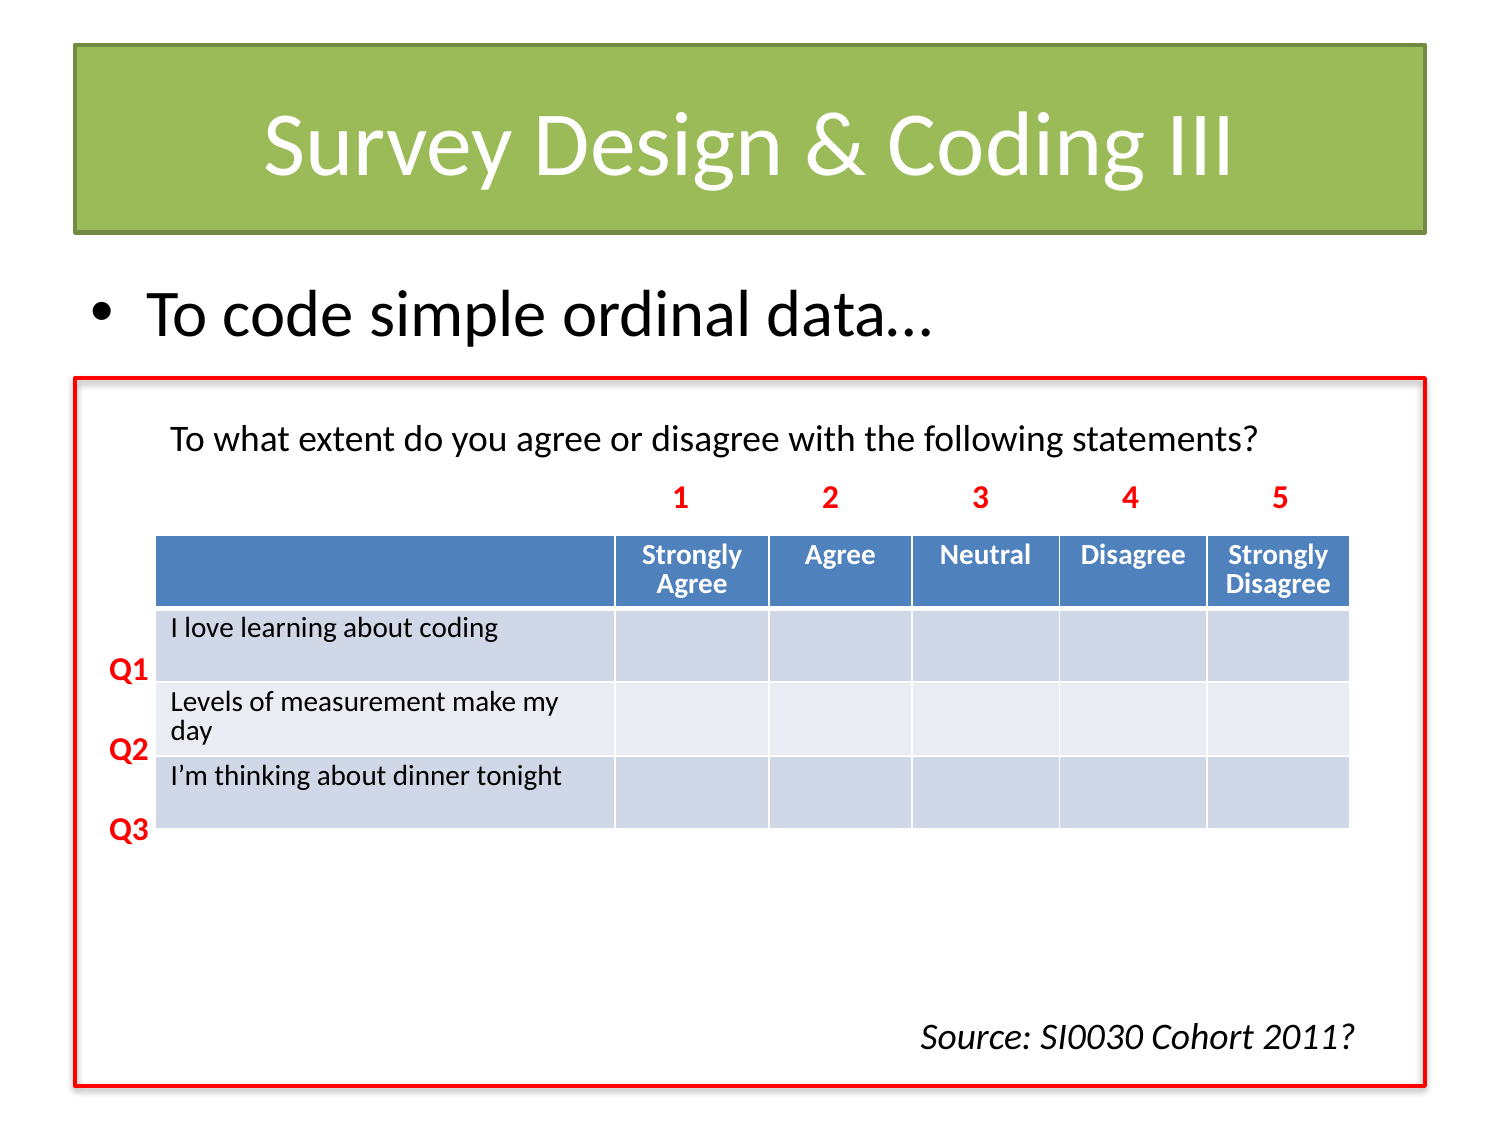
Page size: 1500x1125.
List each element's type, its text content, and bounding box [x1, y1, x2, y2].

text_box To what extent do you agree or disagree with the following statements? [155, 406, 1350, 467]
table_header Agree [770, 536, 911, 606]
title Survey Design & Coding III [73, 43, 1427, 235]
table_cell Levels of measurement make my day [175, 683, 614, 755]
table_cell [1060, 683, 1206, 755]
text_box [74, 377, 1426, 1087]
table_cell I’m thinking about dinner tonight [175, 757, 614, 828]
table_cell [616, 683, 768, 755]
table_cell [913, 683, 1059, 755]
table_cell [1208, 611, 1349, 681]
text_box 1 2 3 4 5 [611, 467, 1350, 523]
table_header Strongly Disagree [1208, 536, 1349, 606]
text_box Q1 Q2 Q3 [94, 640, 175, 855]
table_cell [616, 757, 768, 828]
table_cell [770, 683, 911, 755]
table_cell [913, 757, 1059, 828]
text_box Source: SI0030 Cohort 2011? [900, 1004, 1371, 1065]
table_cell [1060, 757, 1206, 828]
table_cell [1208, 683, 1349, 755]
table_header Strongly Agree [616, 536, 768, 606]
table_cell [1060, 611, 1206, 681]
list To code simple ordinal data… [75, 262, 1425, 377]
table_cell [913, 611, 1059, 681]
table_cell I love learning about coding [156, 611, 614, 681]
table_header Neutral [913, 536, 1059, 606]
table_cell [770, 757, 911, 828]
table_cell [616, 611, 768, 681]
table_header [156, 536, 614, 606]
table_header Disagree [1060, 536, 1206, 606]
table_cell [1208, 757, 1349, 828]
table_cell [770, 611, 911, 681]
